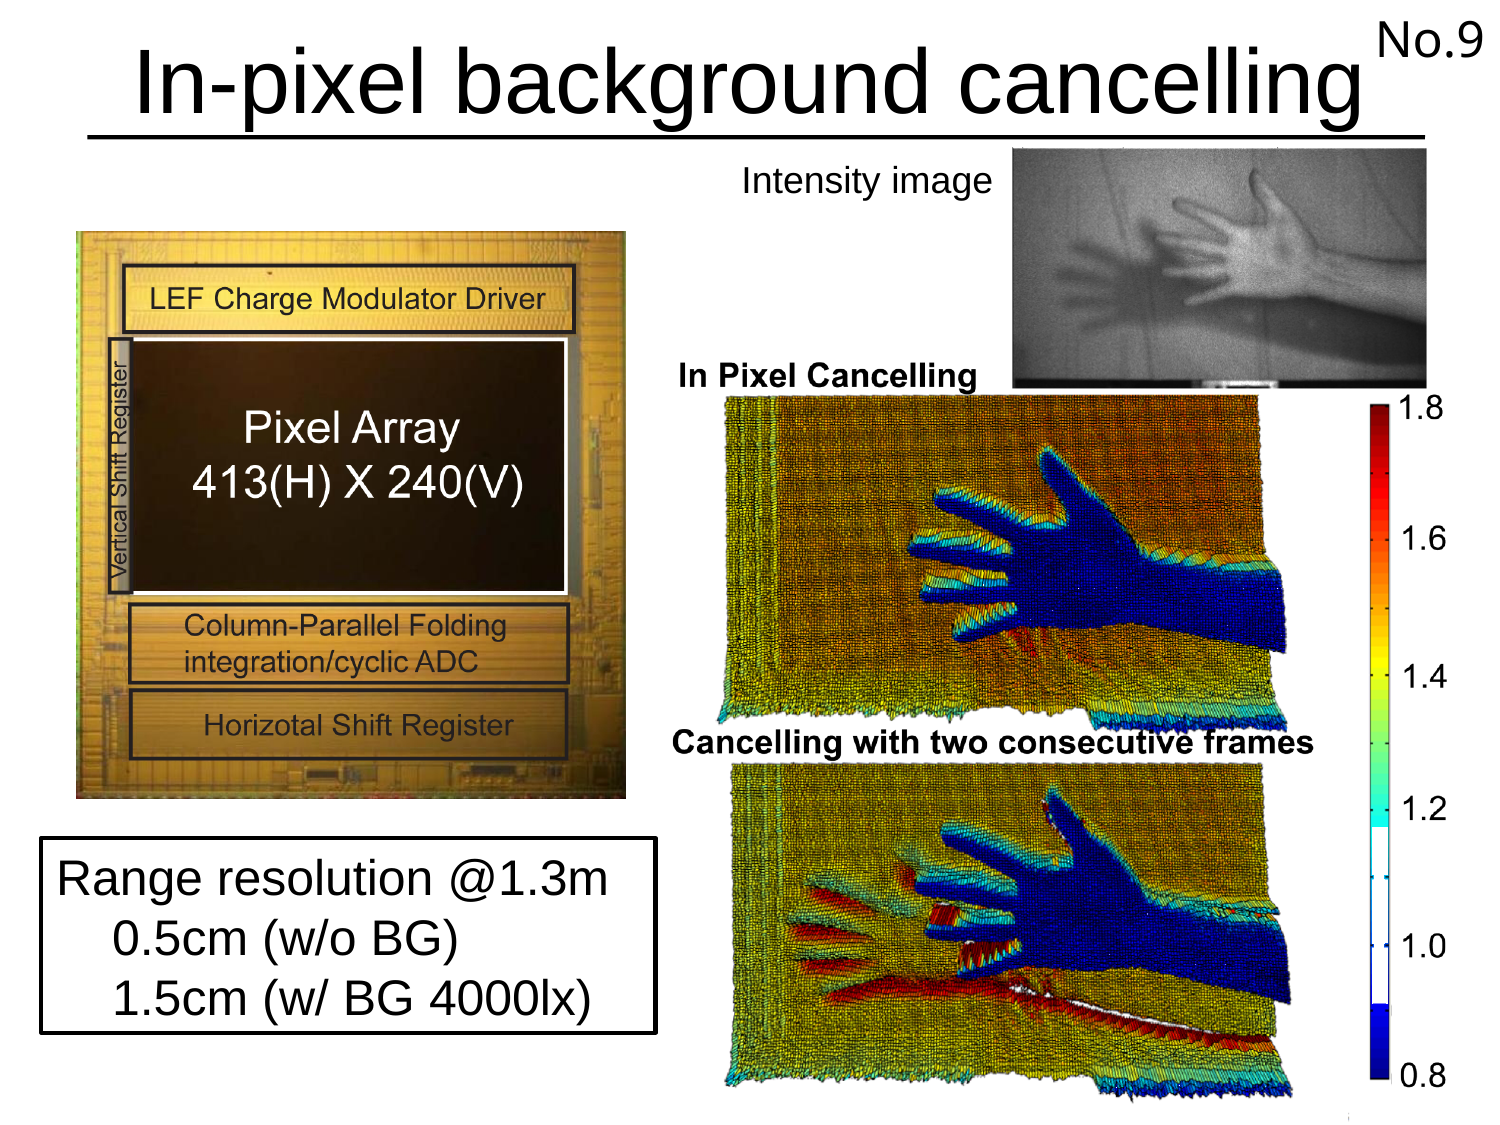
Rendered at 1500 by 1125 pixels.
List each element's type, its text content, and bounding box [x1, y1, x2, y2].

picture [76, 231, 626, 799]
text_box Intensity image [726, 148, 935, 209]
slide_number No.9 [1149, 0, 1500, 79]
text_box Range resolution @1.3m 0.5cm (w/o BG) 1.5cm (w/ BG 4000lx) [39, 836, 626, 1035]
picture [631, 125, 1500, 1125]
title In-pixel background cancelling [74, 0, 1426, 172]
